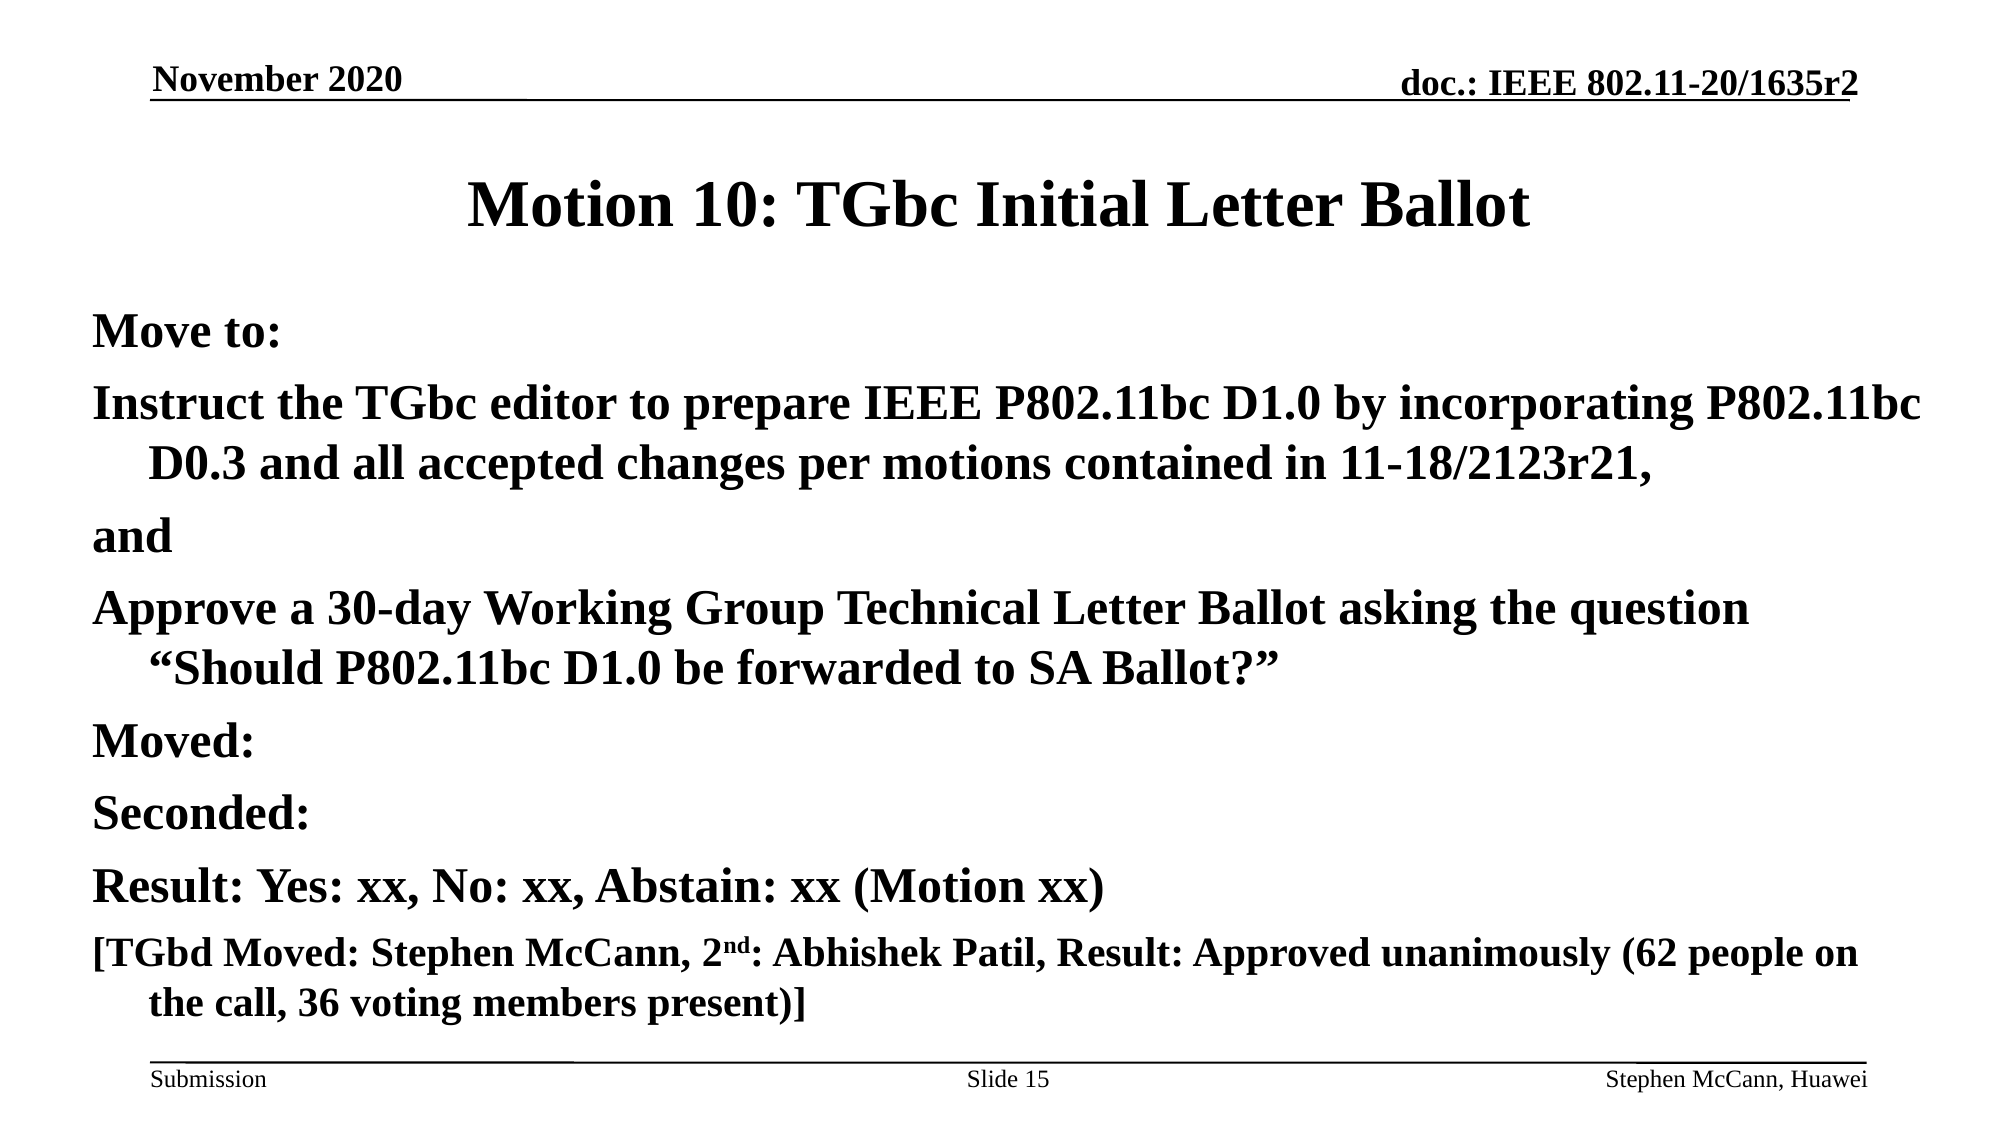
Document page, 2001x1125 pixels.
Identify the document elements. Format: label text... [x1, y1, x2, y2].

title Motion 10: TGbc Initial Letter Ballot [149, 112, 1850, 288]
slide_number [152, 54, 563, 100]
list Move to: Instruct the TGbc editor to prepare IEEE P802.11bc D1.0 by incorporating P802.11bc D0.3 and all accepted changes per motions contained in 11-18/2123r21, and Approve a 30-day Working Group Technical Letter Ballot asking the question “Should P802.11bc D1.0 be forwarded to SA Ballot?” Moved: Seconded: Result: Yes: xx, No: xx, Abstain: xx (Motion xx) [TGbd Moved: Stephen McCann, 2nd: Abhishek Patil, Result: Approved unanimously (62 people on the call, 36 voting members present)] [76, 289, 1940, 1028]
slide_number Slide 15 [950, 1061, 1067, 1123]
footer Stephen McCann, Huawei [1171, 1061, 1869, 1093]
